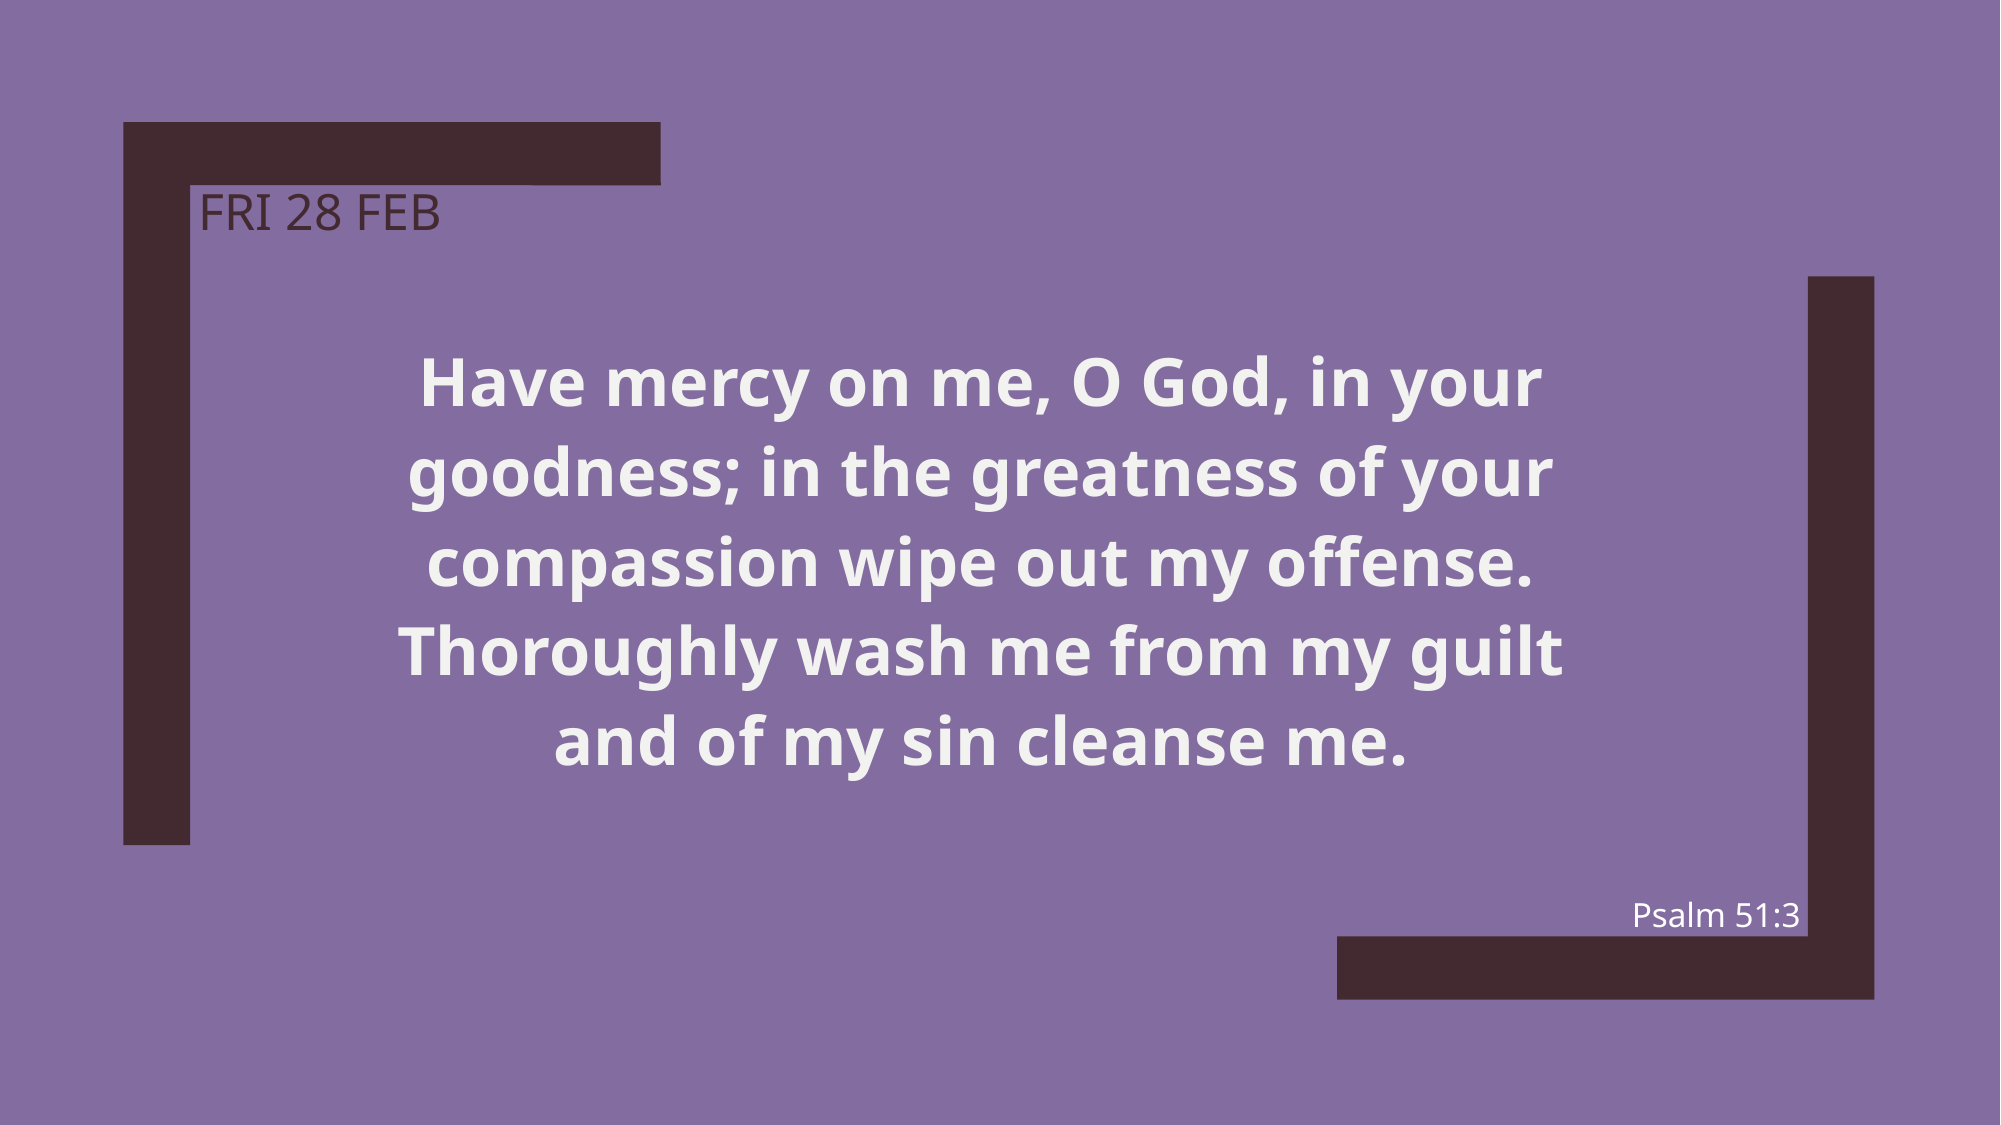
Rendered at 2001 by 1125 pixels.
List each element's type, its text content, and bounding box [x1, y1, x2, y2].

text_box Psalm 51:3 [1617, 886, 1876, 942]
subtitle Have mercy on me, O God, in your goodness; in the greatness of your compassion wipe out my offense. Thoroughly wash me from my guilt and of my sin cleanse me. [269, 323, 1693, 770]
title fri 28 Feb [144, 157, 497, 249]
